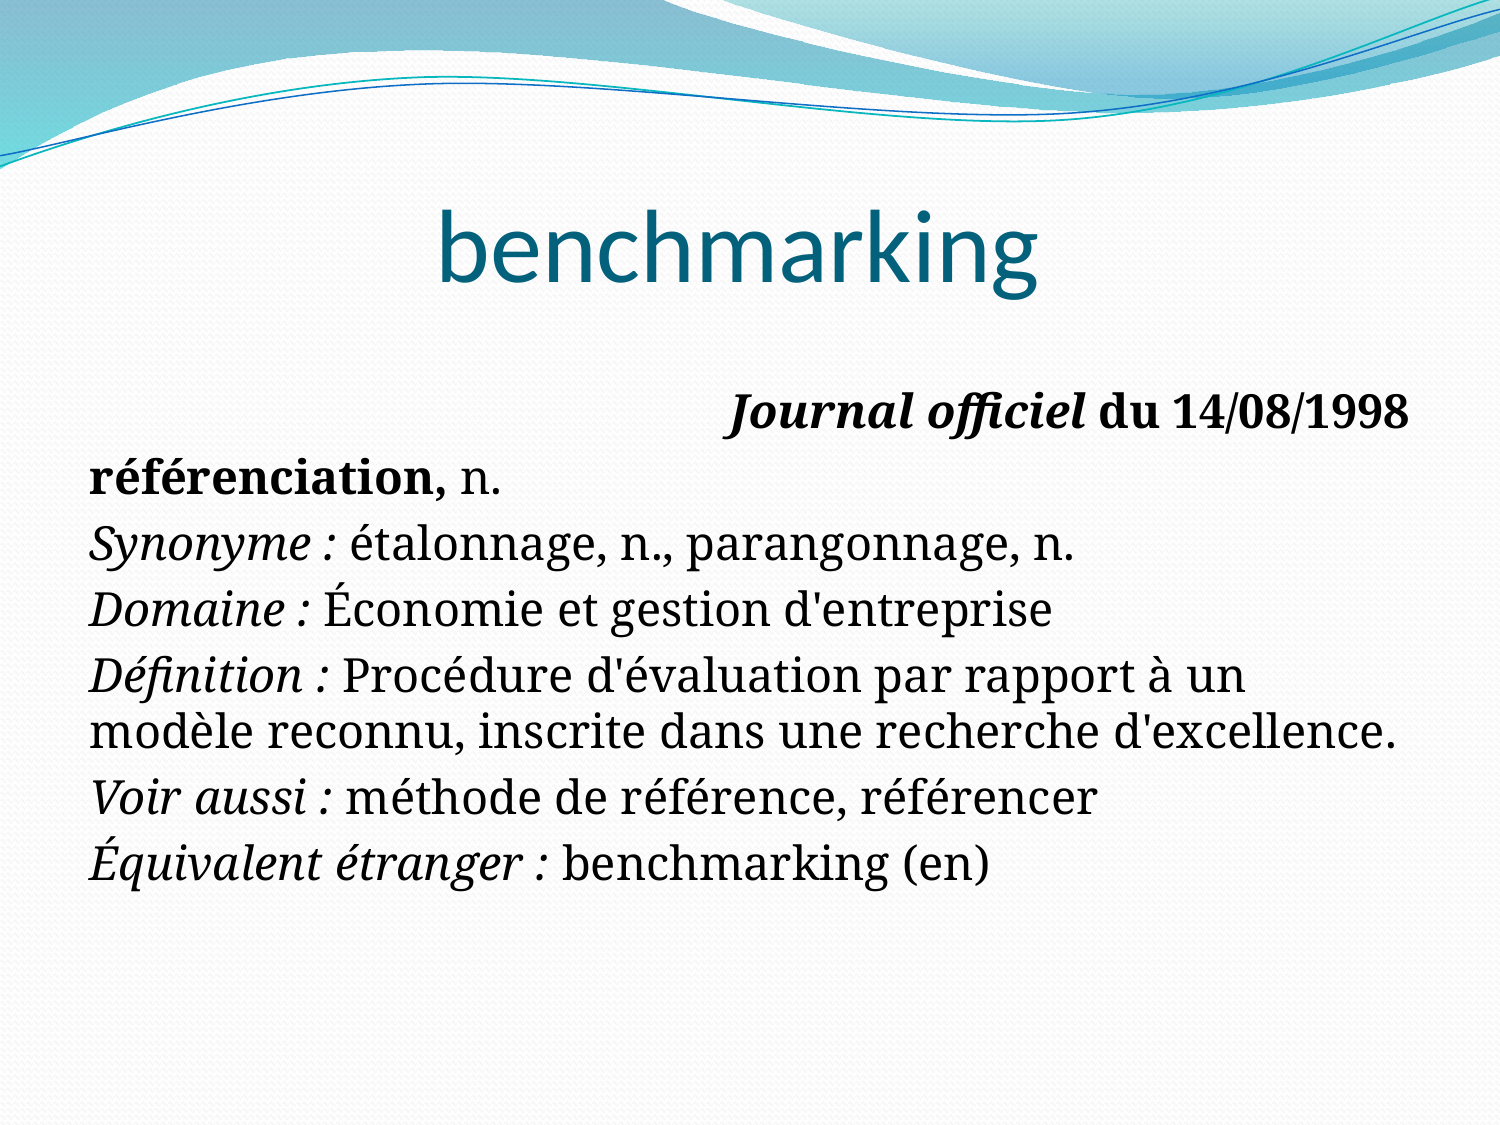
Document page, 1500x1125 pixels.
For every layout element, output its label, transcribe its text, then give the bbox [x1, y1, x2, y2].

title benchmarking [75, 115, 1425, 303]
list Journal officiel du 14/08/1998 référenciation, n. Synonyme : étalonnage, n., parangonnage, n. Domaine : Économie et gestion d'entreprise Définition : Procédure d'évaluation par rapport à un modèle reconnu, inscrite dans une recherche d'excellence. Voir aussi : méthode de référence, référencer Équivalent étranger : benchmarking (en) [75, 317, 1425, 1038]
